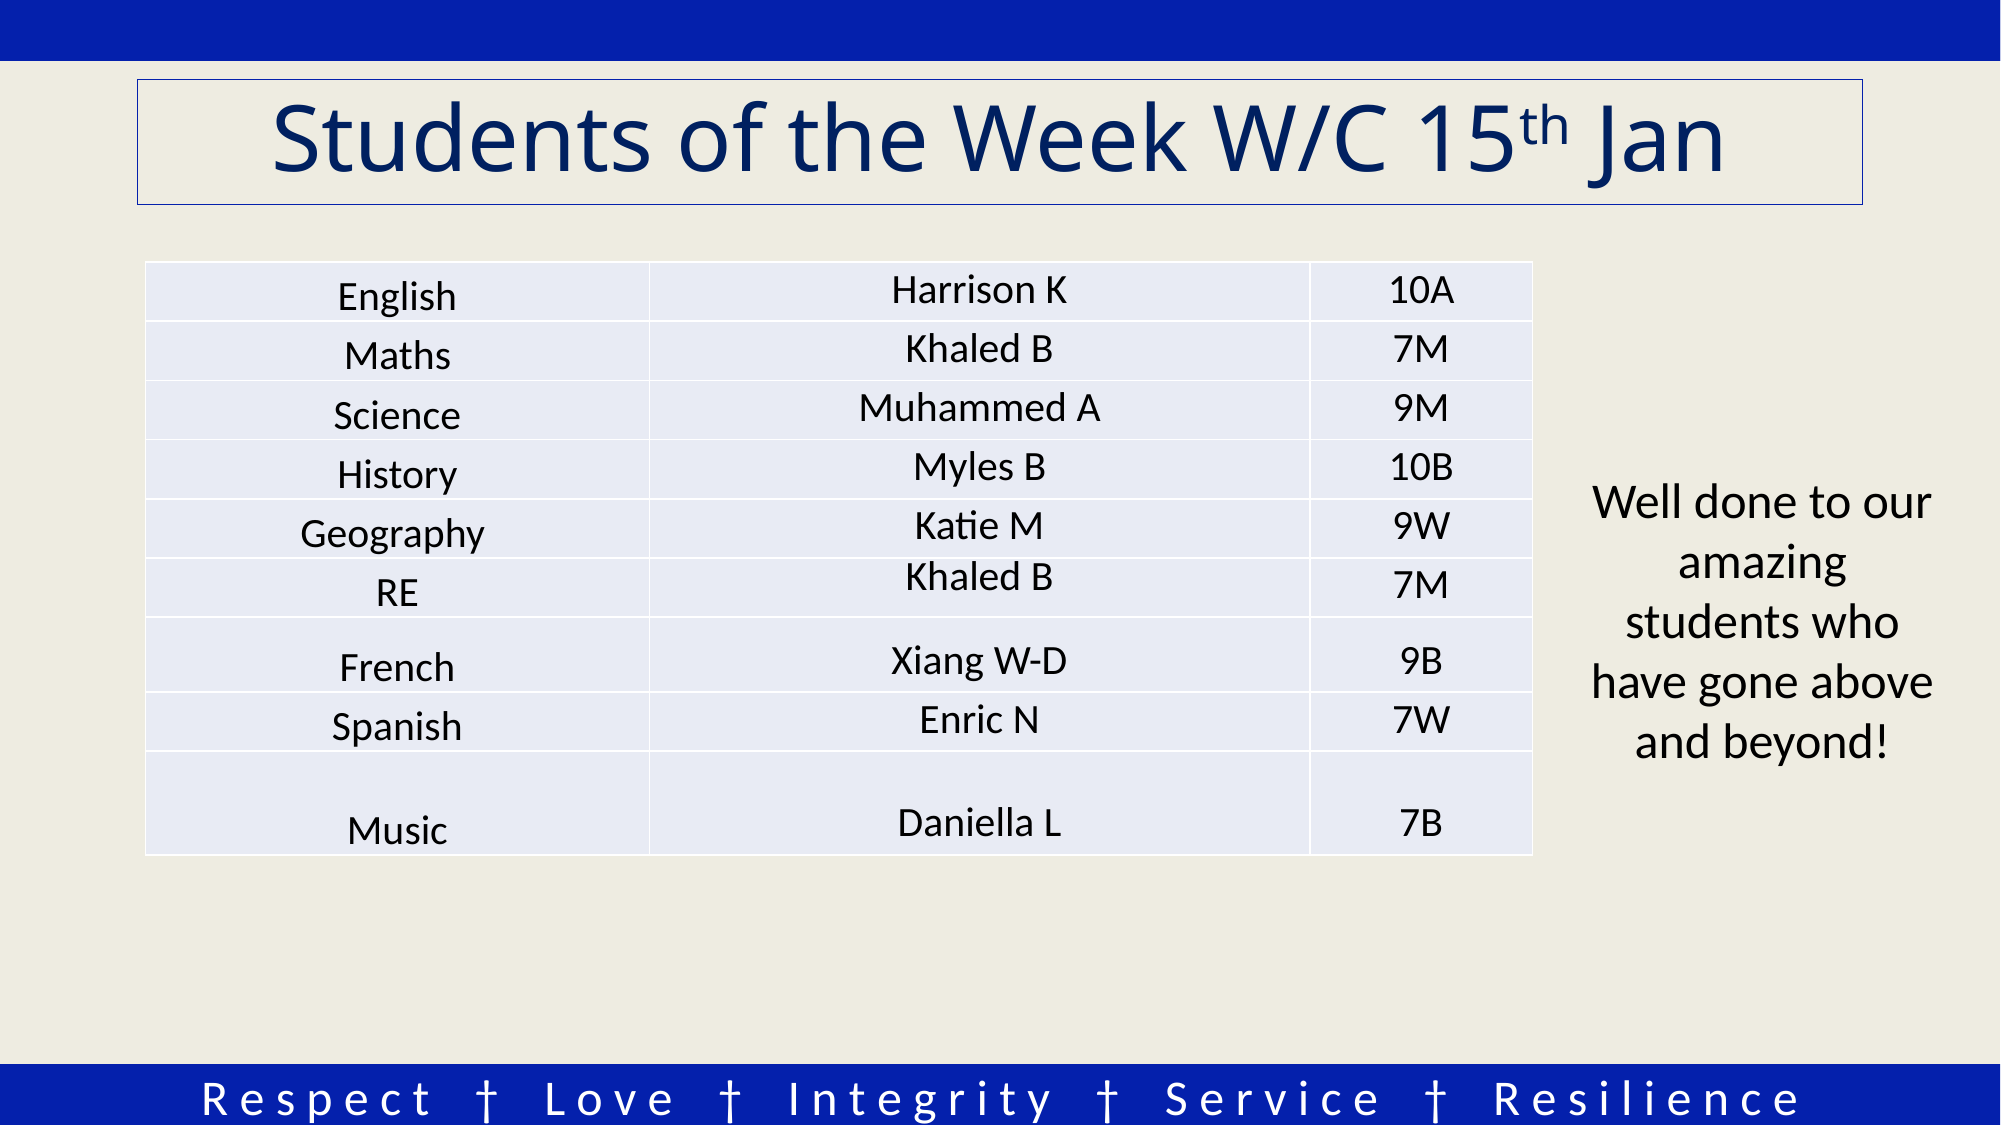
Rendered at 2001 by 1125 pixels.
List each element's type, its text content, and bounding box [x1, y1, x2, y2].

table_cell Khaled B [650, 322, 1309, 380]
table_cell History [146, 440, 649, 498]
table_cell Geography [146, 500, 649, 557]
table_cell Spanish [146, 693, 649, 750]
table_cell 7B [1311, 752, 1532, 854]
table_cell Katie M [650, 500, 1309, 557]
table_cell 9W [1311, 500, 1532, 557]
table_cell Myles B [650, 440, 1309, 498]
table_cell Maths [146, 322, 649, 380]
table_header English [146, 263, 649, 320]
table_cell 10B [1311, 440, 1532, 498]
table_cell Muhammed A [650, 381, 1309, 439]
table_cell Enric N [650, 693, 1309, 750]
table_cell French [146, 618, 649, 691]
table_header 10A [1311, 263, 1532, 320]
table_cell 9B [1311, 618, 1532, 691]
table_cell Daniella L [650, 752, 1309, 854]
table_cell Science [146, 381, 649, 439]
text_box Well done to our amazing students who have gone above and beyond! [1571, 461, 1953, 777]
table_cell Music [146, 752, 649, 854]
table_header Harrison K [650, 263, 1309, 320]
table_cell 9M [1311, 381, 1532, 439]
table_cell Khaled B [650, 559, 1309, 616]
table_cell 7M [1311, 559, 1532, 616]
table_cell RE [146, 559, 649, 616]
title Students of the Week W/C 15th Jan [137, 79, 1863, 205]
table_cell Xiang W-D [650, 618, 1309, 691]
table_cell 7W [1311, 693, 1532, 750]
table_cell 7M [1311, 322, 1532, 380]
